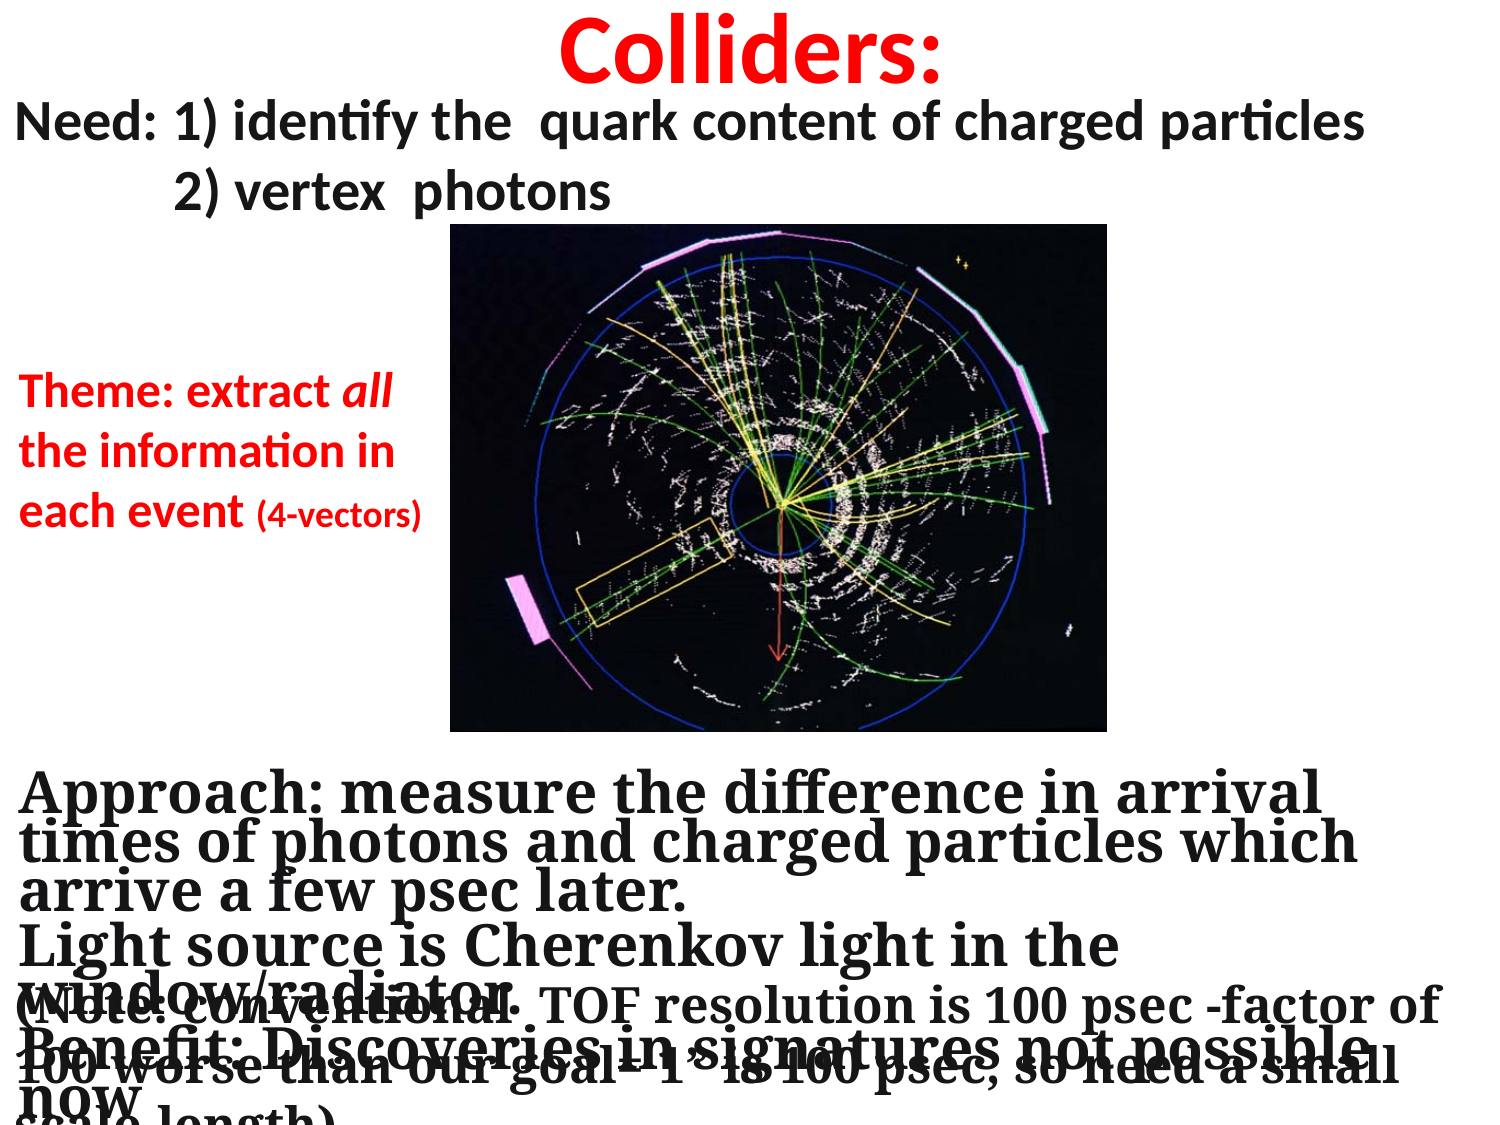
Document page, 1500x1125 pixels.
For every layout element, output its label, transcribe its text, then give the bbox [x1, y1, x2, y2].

text_box Theme: extract all the information in each event (4-vectors) [3, 349, 444, 545]
text_box Approach: measure the difference in arrival times of photons and charged particles which arrive a few psec later. Light source is Cherenkov light in the window/radiator. Benefit: Discoveries in signatures not possible now [3, 766, 1500, 966]
title Colliders: [0, 0, 1500, 113]
picture [449, 224, 1107, 733]
text_box (Note: conventional TOF resolution is 100 psec -factor of 100 worse than our goal= 1” is 100 psec, so need a small scale-length). [0, 966, 1500, 1125]
text_box Need: 1) identify the quark content of charged particles 2) vertex photons [0, 74, 1425, 230]
